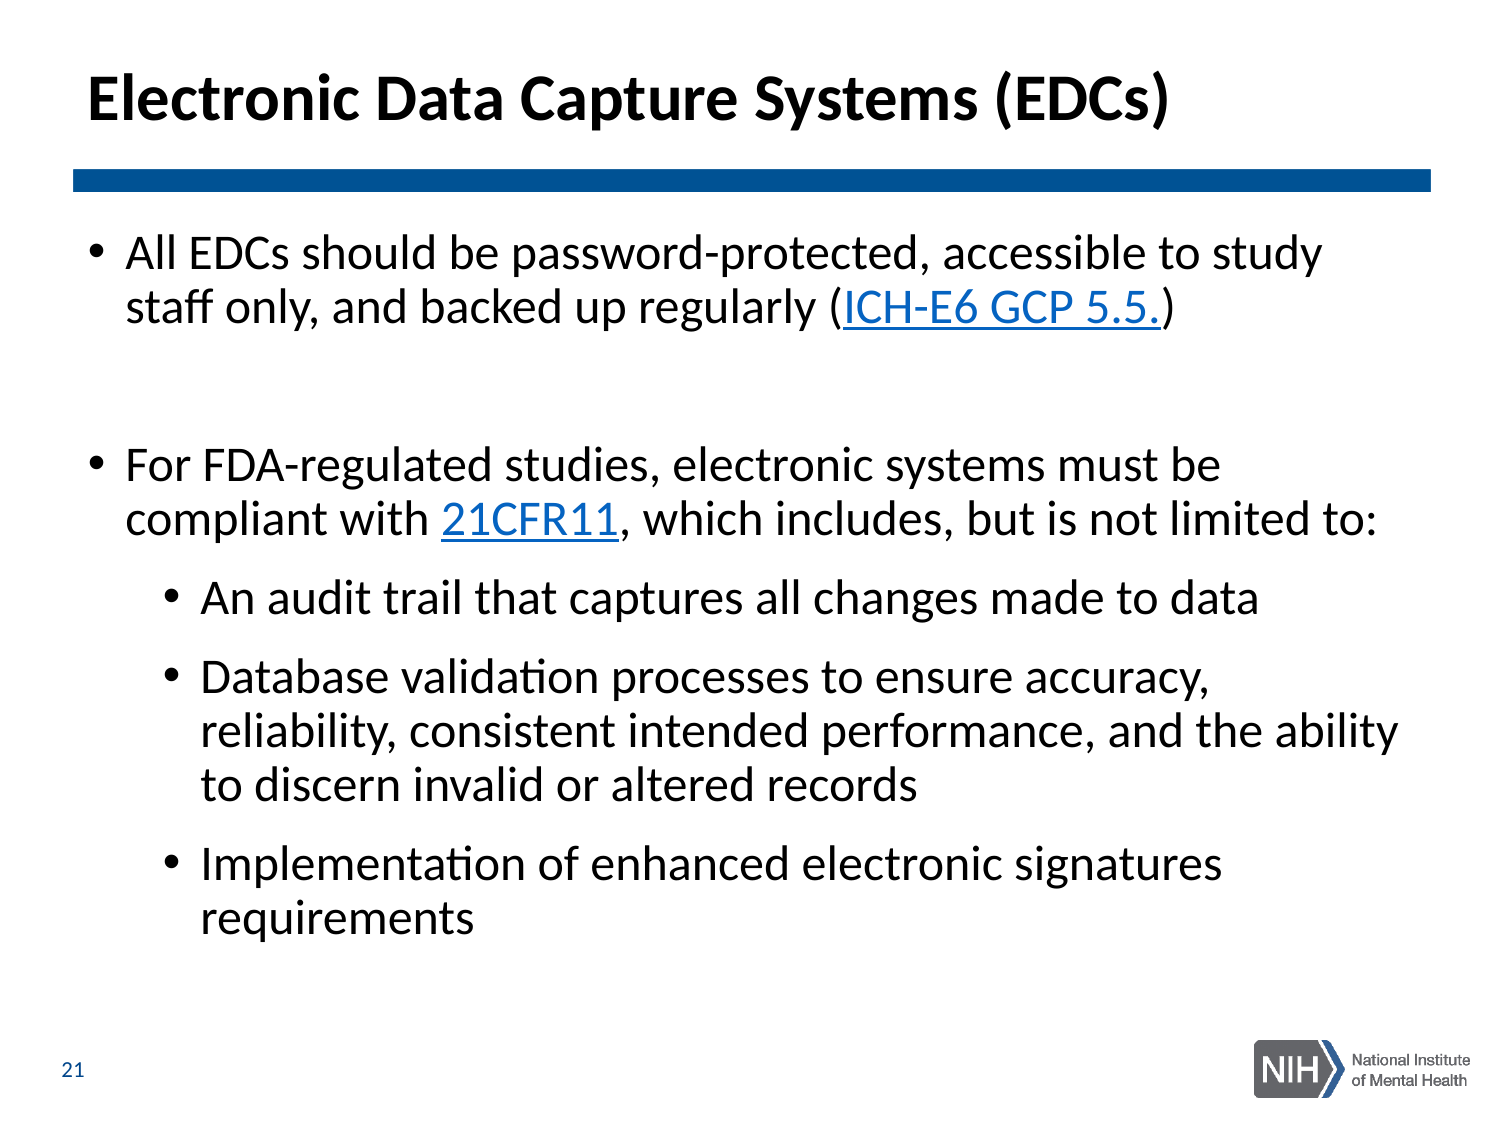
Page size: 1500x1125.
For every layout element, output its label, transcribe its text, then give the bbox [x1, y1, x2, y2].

slide_number 21 [39, 1051, 107, 1087]
title Electronic Data Capture Systems (EDCs) [73, 27, 1431, 170]
list All EDCs should be password-protected, accessible to study staff only, and backed up regularly (ICH-E6 GCP 5.5.) For FDA-regulated studies, electronic systems must be compliant with 21CFR11, which includes, but is not limited to: An audit trail that captures all changes made to data Database validation processes to ensure accuracy, reliability, consistent intended performance, and the ability to discern invalid or altered records Implementation of enhanced electronic signatures requirements [73, 218, 1431, 1018]
picture [1254, 1040, 1470, 1098]
